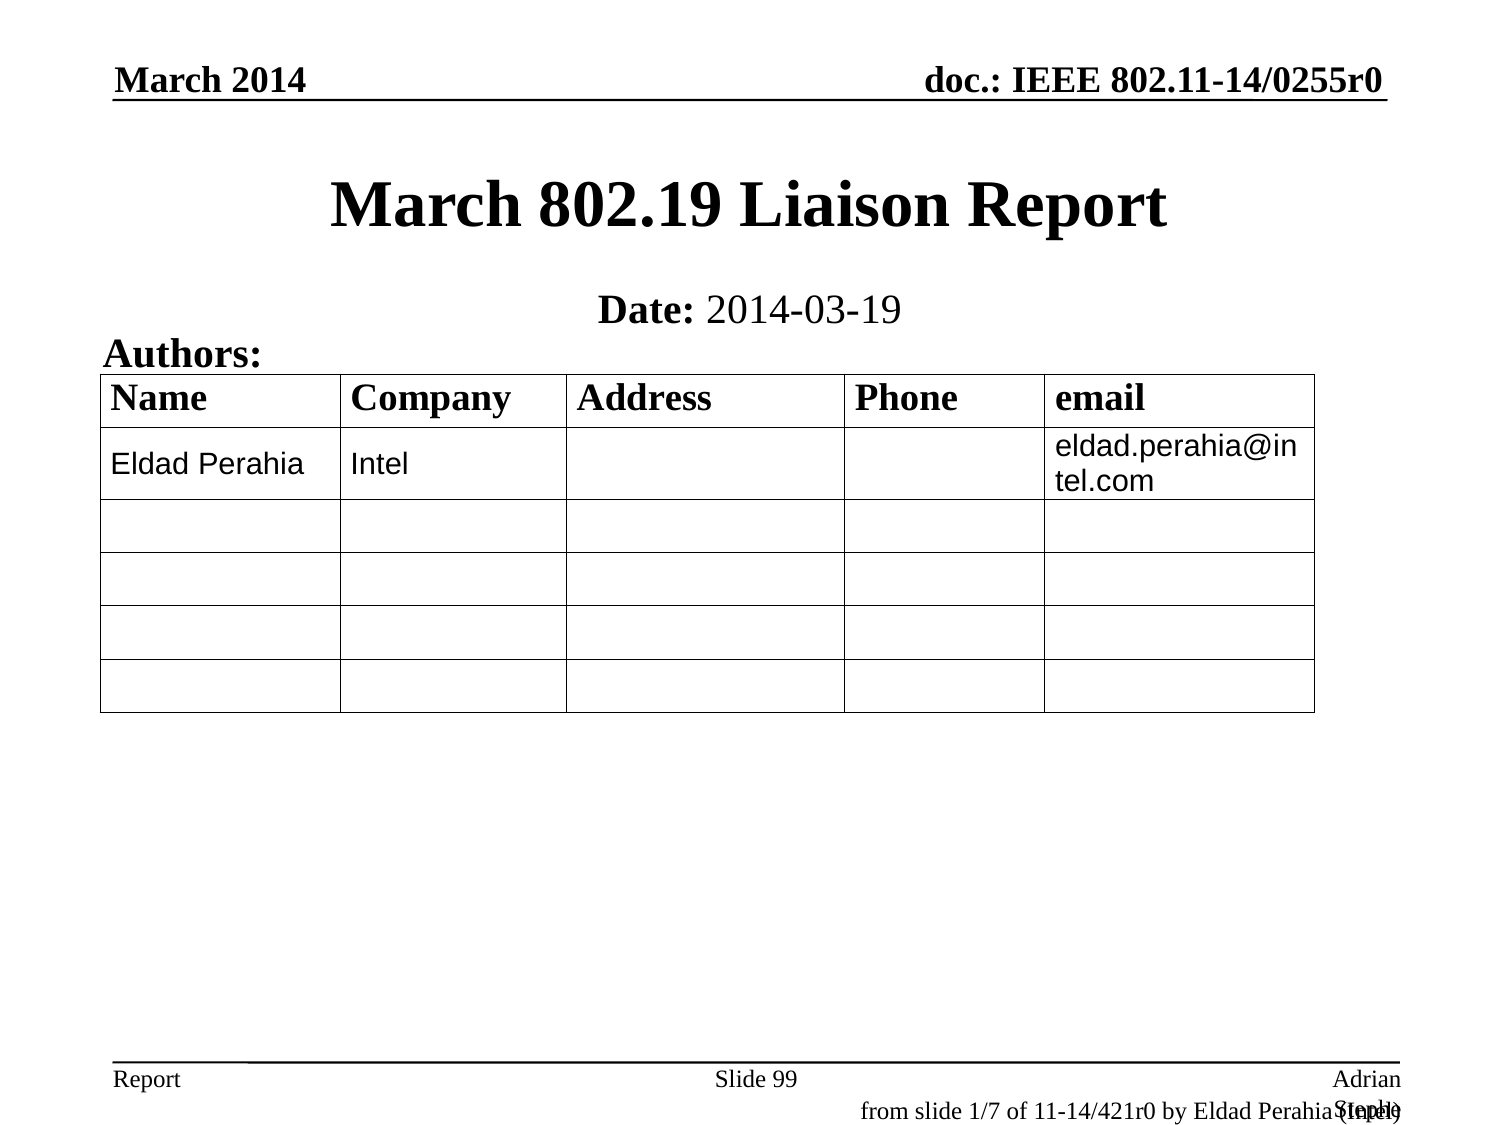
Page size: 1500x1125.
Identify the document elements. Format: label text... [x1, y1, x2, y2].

title March 802.19 Liaison Report [112, 112, 1388, 274]
footer Adrian Stephens, Intel Corporation [1324, 1061, 1402, 1087]
slide_number Slide 99 [712, 1061, 800, 1087]
text_box from slide 1/7 of 11-14/421r0 by Eldad Perahia (Intel) [343, 1087, 1417, 1125]
text_box Authors: [87, 318, 325, 372]
text_box Date: 2014-03-19 [112, 274, 1388, 338]
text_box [85, 373, 1344, 813]
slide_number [114, 54, 374, 101]
